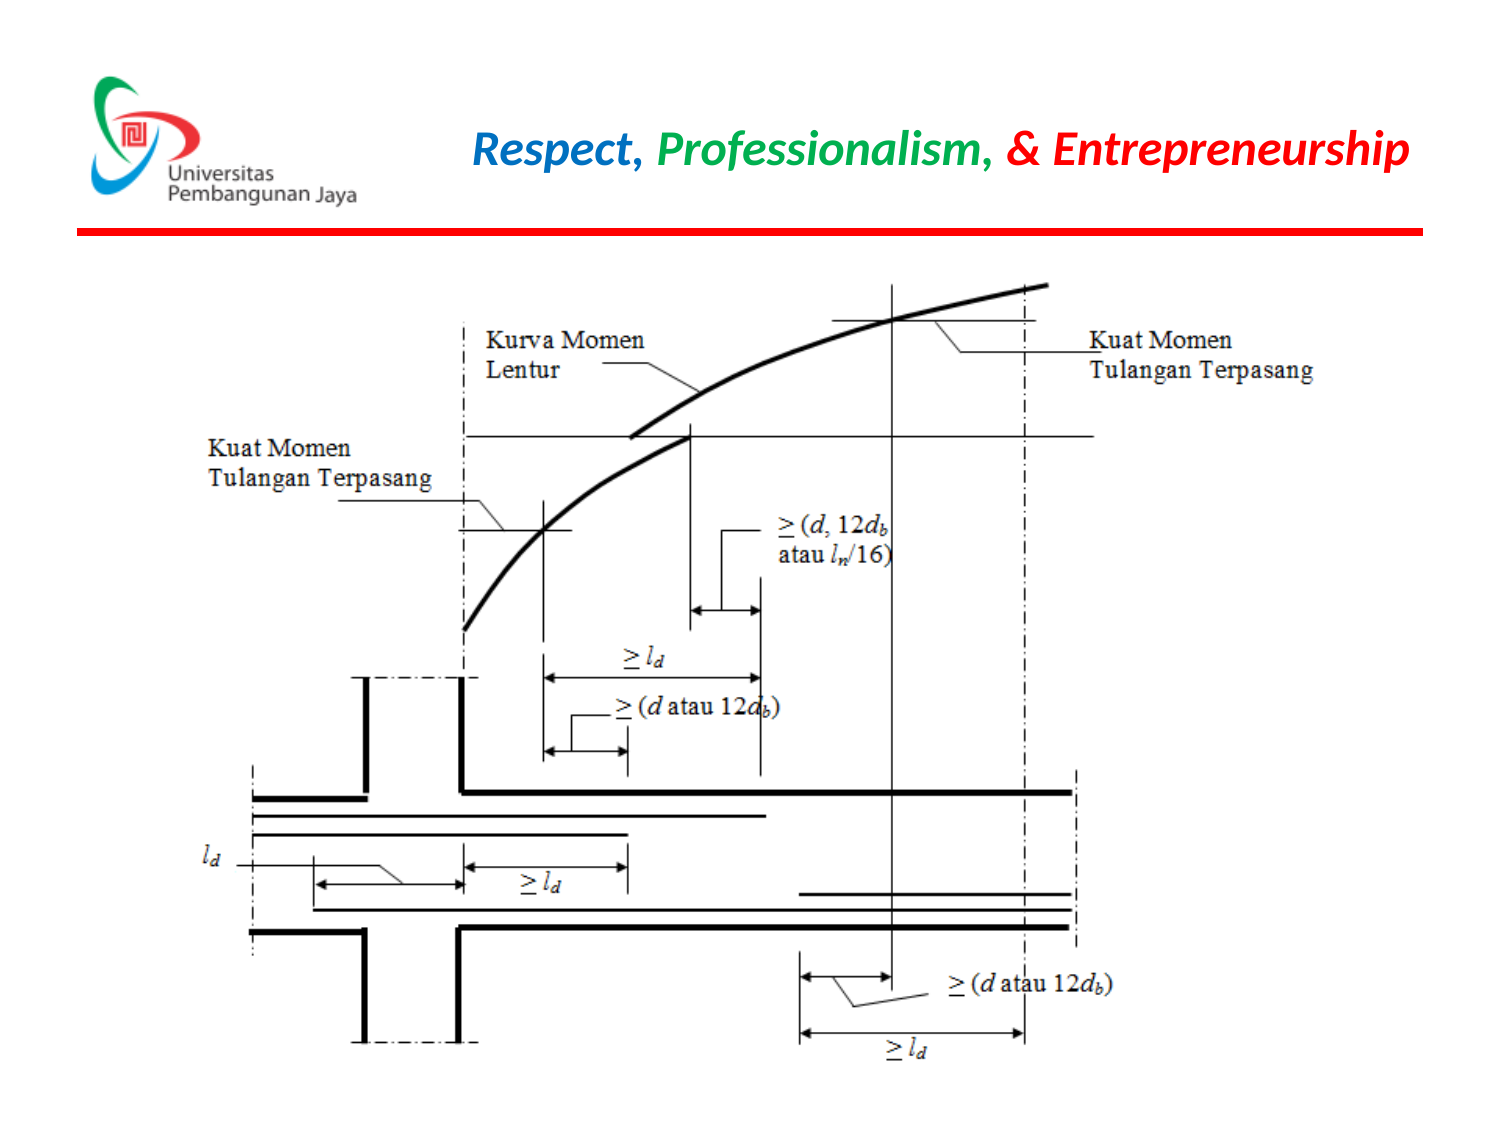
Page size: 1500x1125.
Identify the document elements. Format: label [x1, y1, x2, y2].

picture [76, 66, 366, 212]
picture [170, 278, 1330, 1067]
